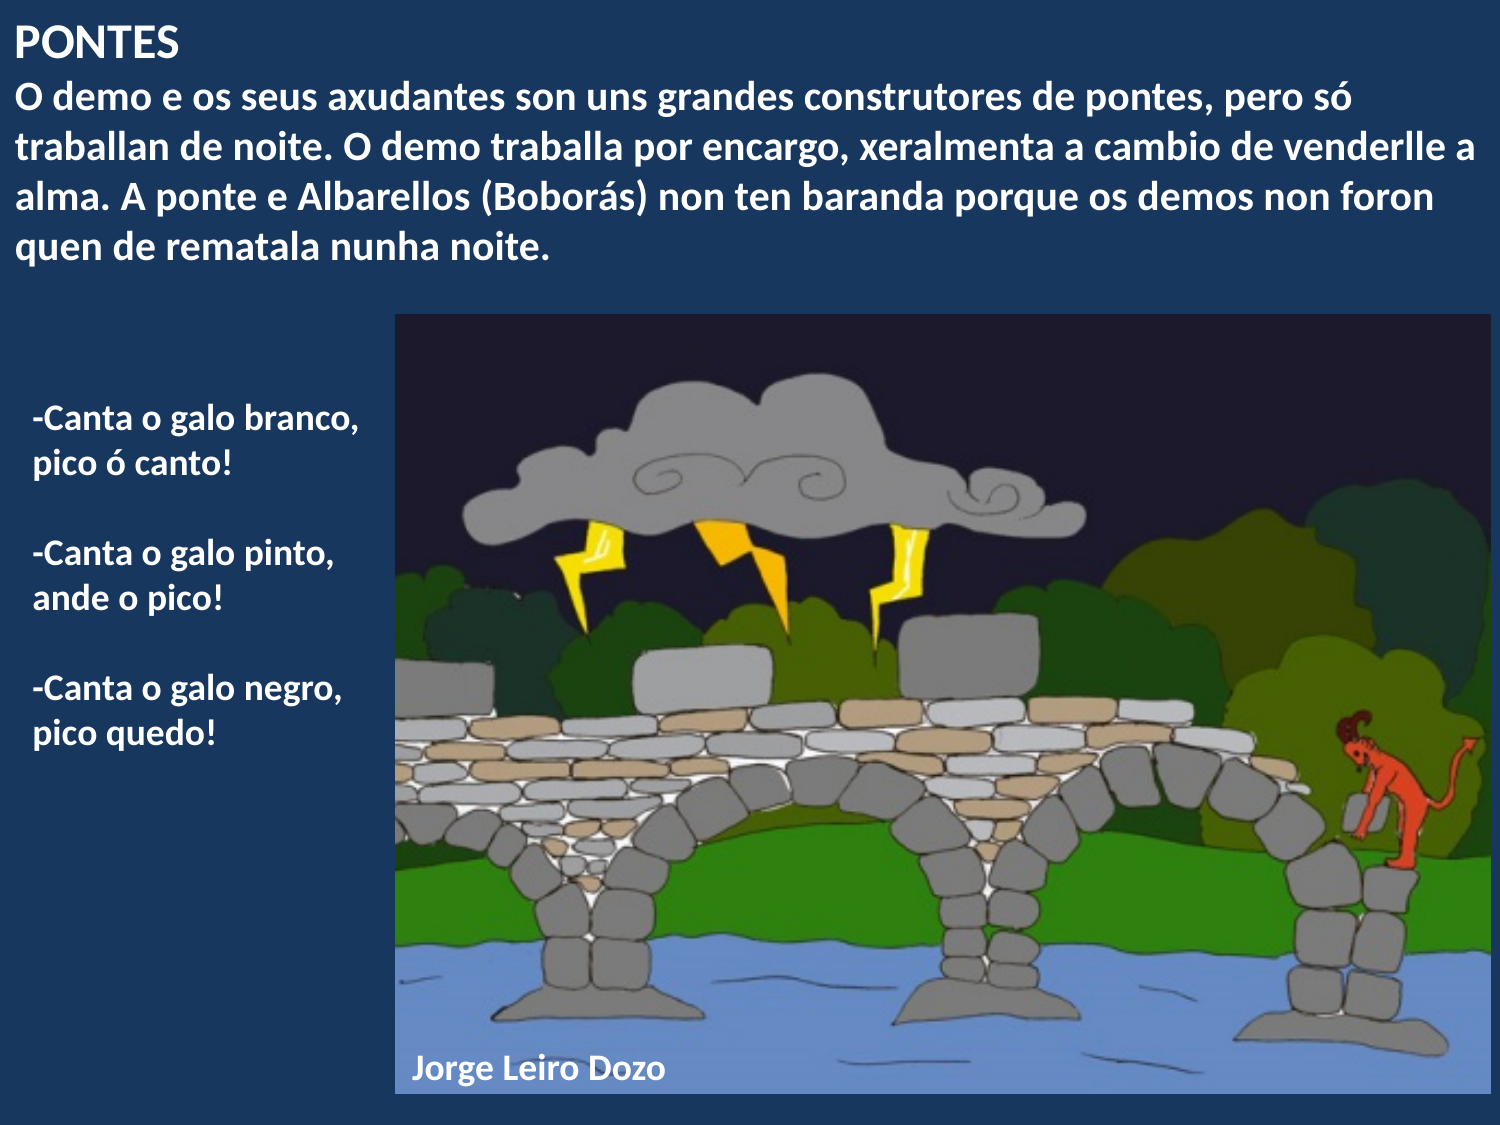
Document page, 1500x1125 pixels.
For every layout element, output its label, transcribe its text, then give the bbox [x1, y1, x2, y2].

text_box PONTES O demo e os seus axudantes son uns grandes construtores de pontes, pero só traballan de noite. O demo traballa por encargo, xeralmenta a cambio de venderlle a alma. A ponte e Albarellos (Boborás) non ten baranda porque os demos non foron quen de rematala nunha noite. [0, 1, 1500, 427]
picture [395, 314, 1491, 1095]
text_box -Canta o galo branco, pico ó canto! -Canta o galo pinto, ande o pico! -Canta o galo negro, pico quedo! [17, 385, 384, 850]
